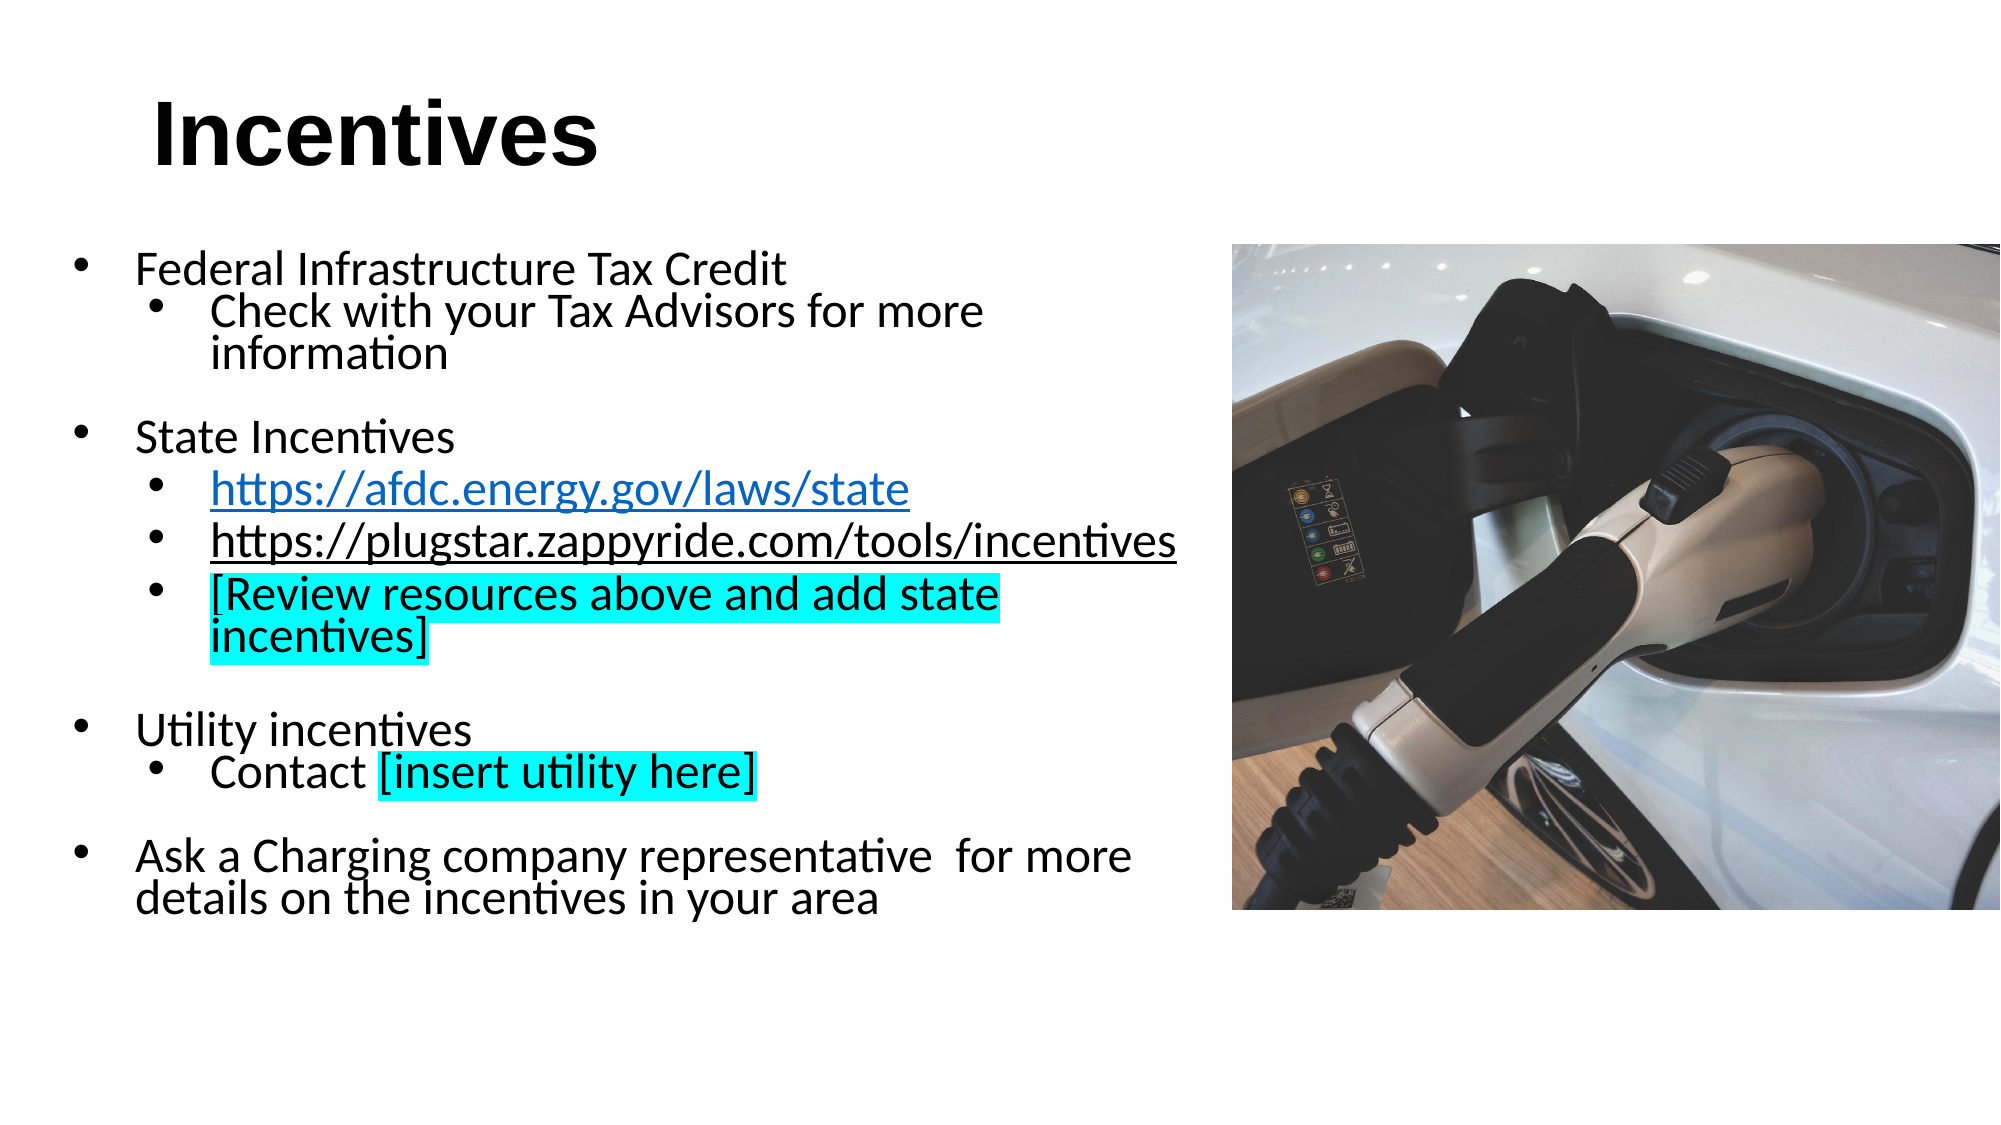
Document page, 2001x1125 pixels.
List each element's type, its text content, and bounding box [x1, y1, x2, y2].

list Federal Infrastructure Tax Credit Check with your Tax Advisors for more information State Incentives https://afdc.energy.gov/laws/state https://plugstar.zappyride.com/tools/incentives [Review resources above and add state incentives] Utility incentives Contact [insert utility here] Ask a Charging company representative for more details on the incentives in your area [44, 244, 1233, 1103]
picture [1231, 243, 2000, 910]
title Incentives [137, 26, 1863, 244]
